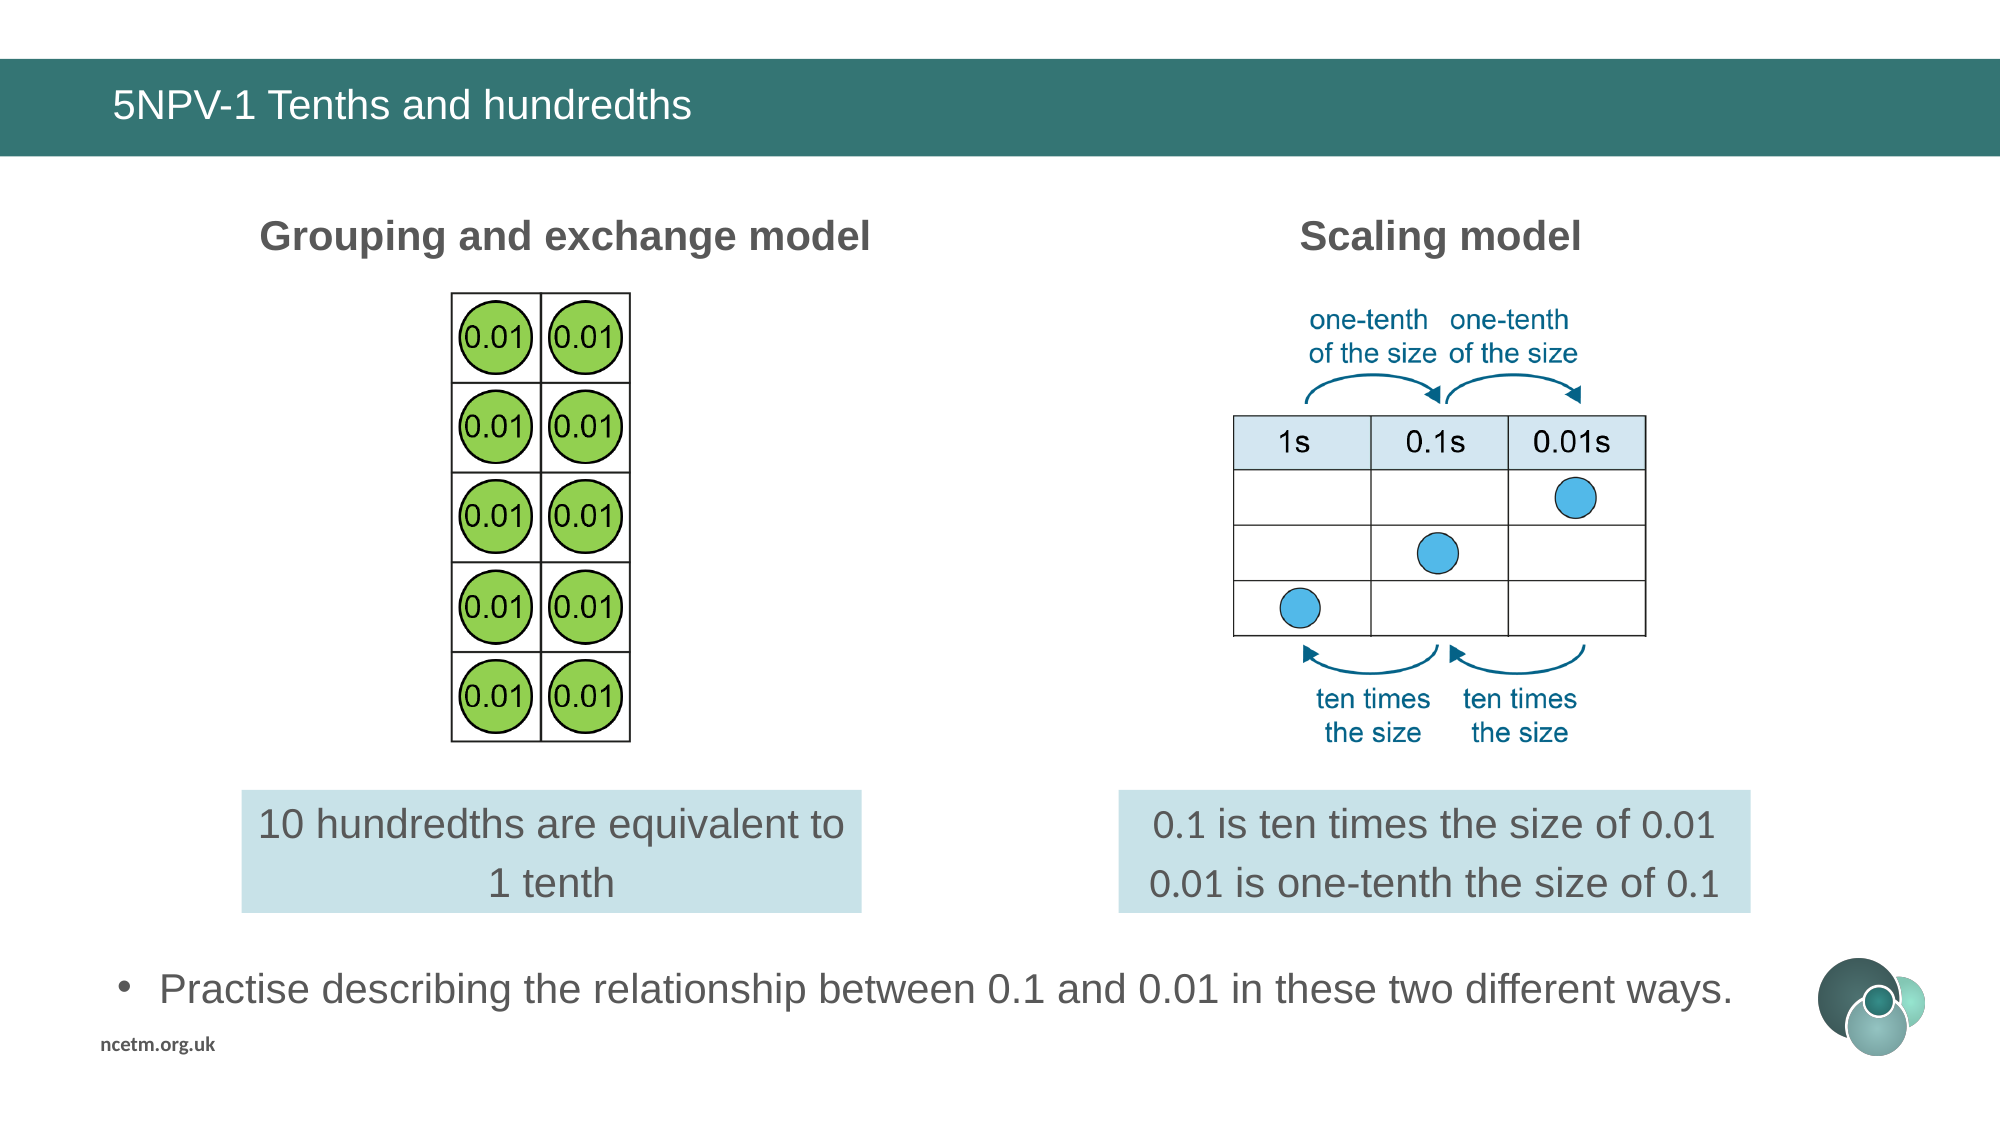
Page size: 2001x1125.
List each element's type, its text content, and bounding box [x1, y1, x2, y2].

text_box Grouping and exchange model [244, 201, 887, 266]
title 5NPV-1 Tenths and hundredths [97, 76, 1945, 147]
text_box 0.1 is ten times the size of 0.01 0.01 is one-tenth the size of 0.1 [1118, 789, 1751, 913]
picture [1209, 300, 1657, 751]
text_box Practise describing the relationship between 0.1 and 0.01 in these two different ways. [102, 944, 1790, 1026]
text_box 10 hundredths are equivalent to 1 tenth [241, 789, 862, 913]
text_box Scaling model [1139, 201, 1743, 266]
picture [444, 286, 638, 751]
picture [1818, 958, 1925, 1056]
